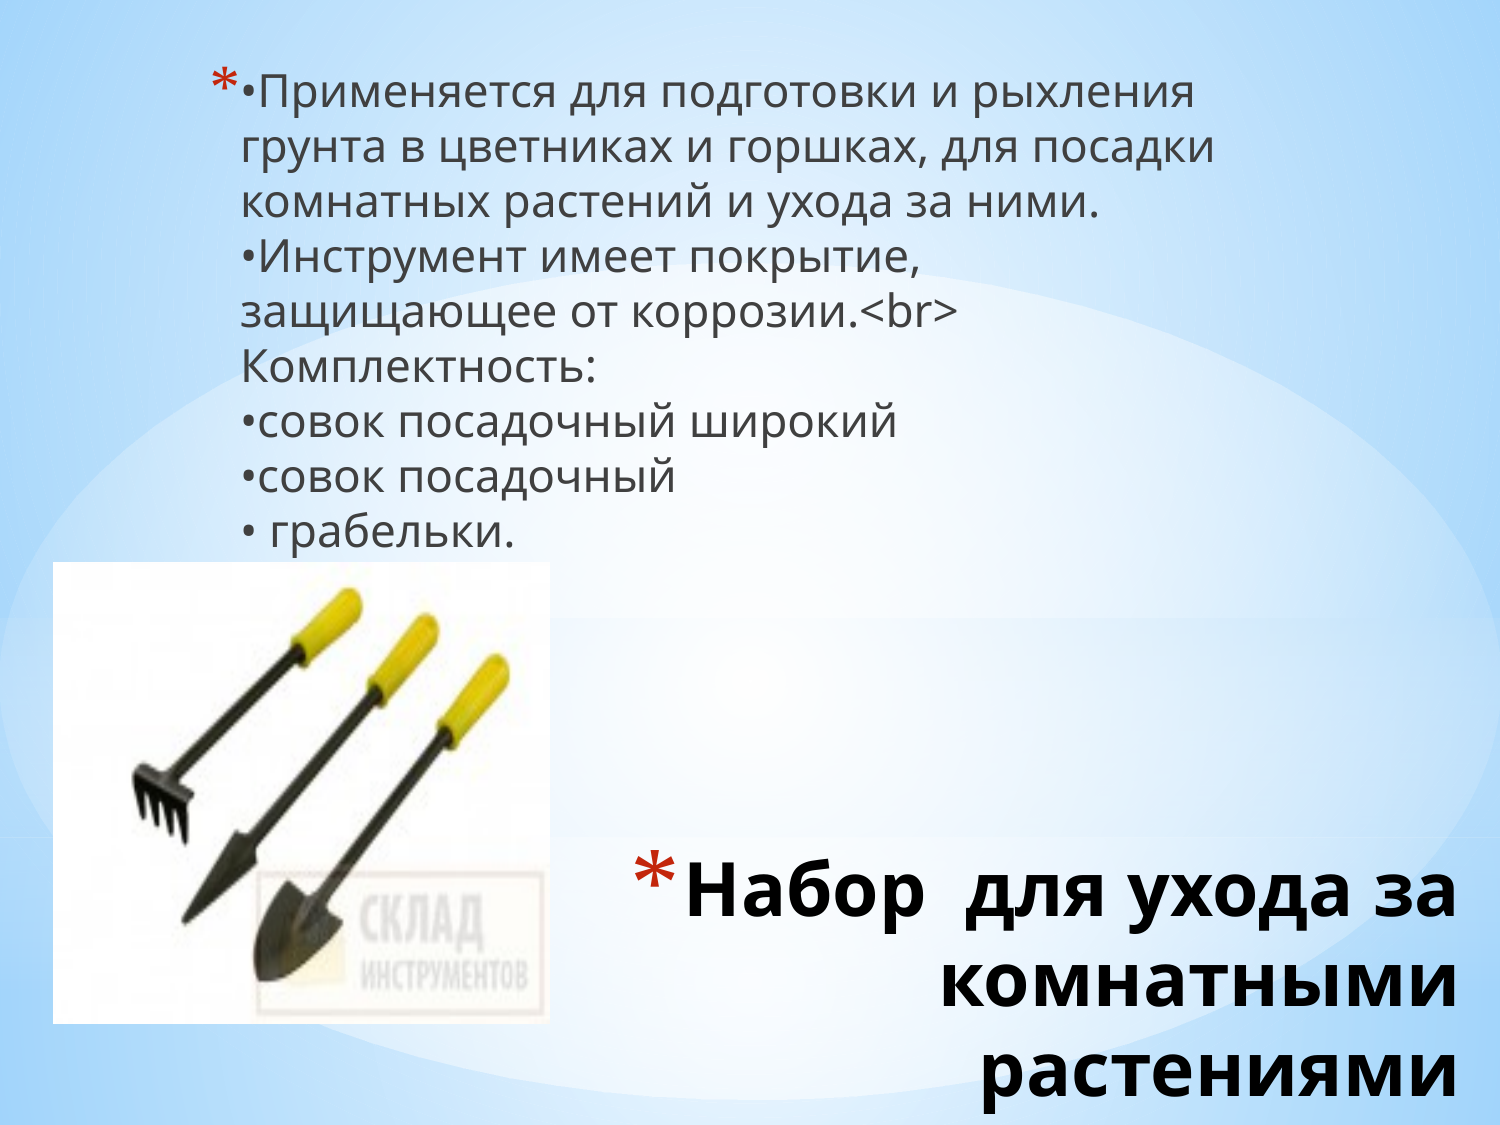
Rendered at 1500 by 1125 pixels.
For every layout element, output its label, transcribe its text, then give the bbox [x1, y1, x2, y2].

list •Применяется для подготовки и рыхления грунта в цветниках и горшках, для посадки комнатных растений и ухода за ними. •Инструмент имеет покрытие, защищающее от коррозии.<br> Комплектность: •совок посадочный широкий •совок посадочный • грабельки. [187, 54, 1238, 690]
title Набор для ухода за комнатными растениями [554, 834, 1476, 1022]
picture [52, 562, 550, 1024]
